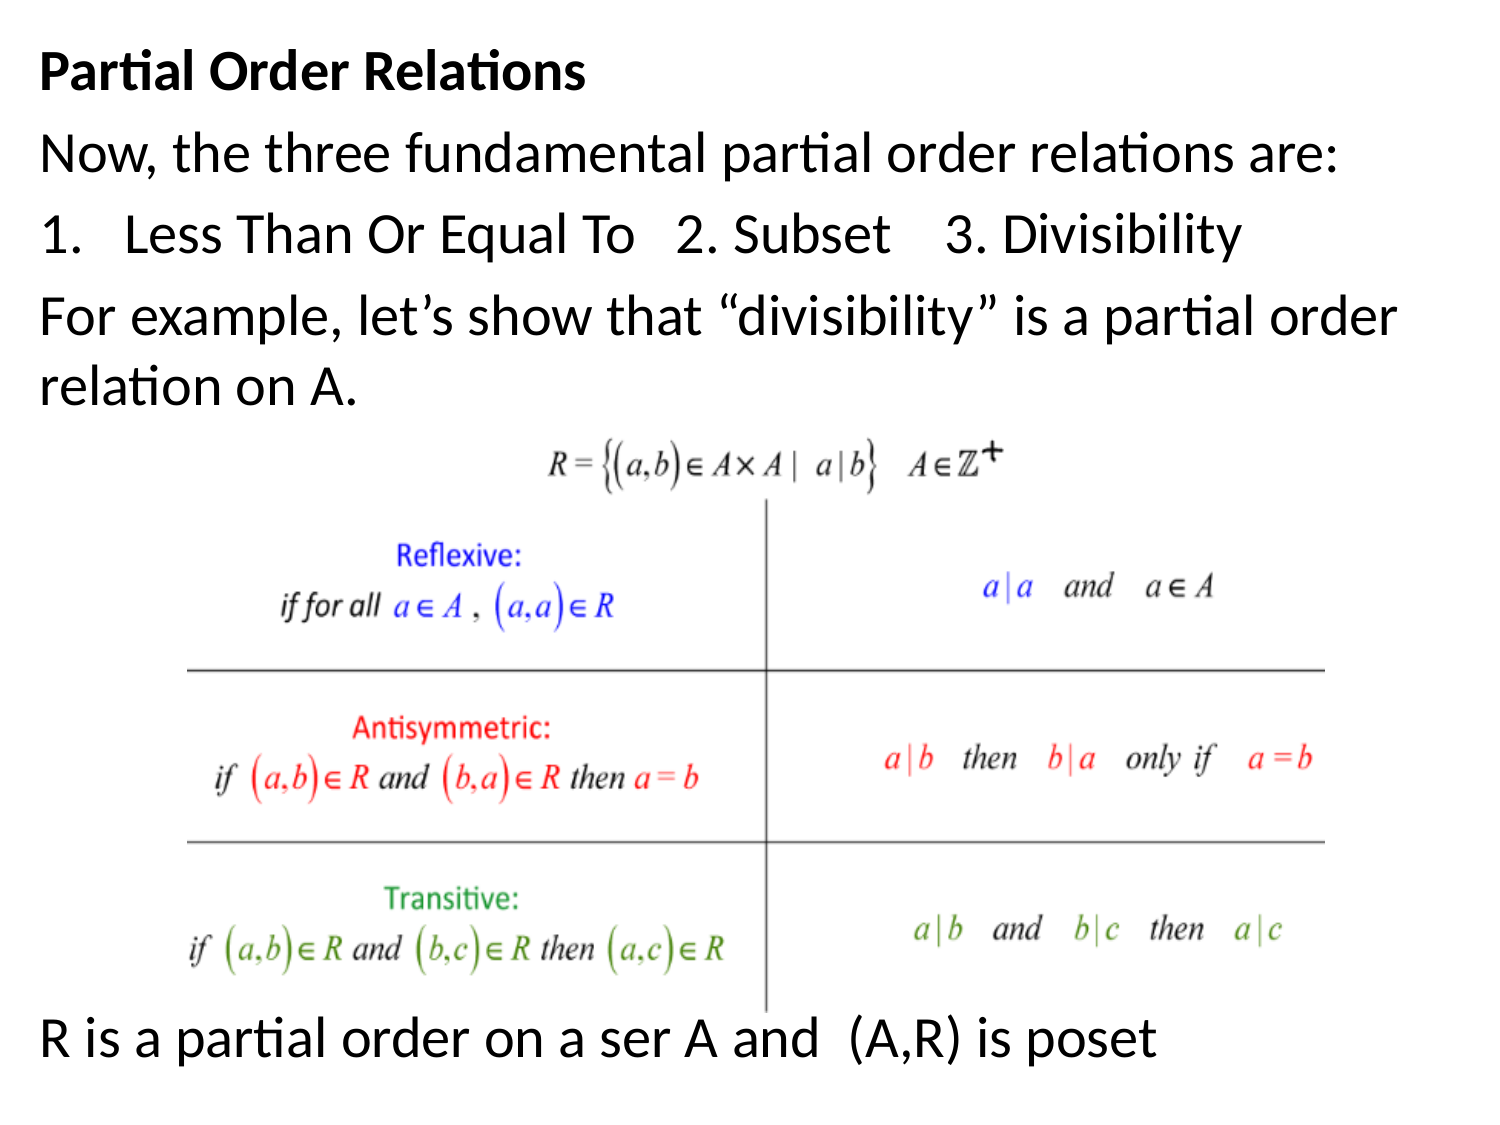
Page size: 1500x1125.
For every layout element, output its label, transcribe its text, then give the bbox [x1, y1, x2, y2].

picture [187, 424, 1326, 1013]
list Partial Order Relations Now, the three fundamental partial order relations are: Less Than Or Equal To 2. Subset 3. Divisibility For example, let’s show that “divisibility” is a partial order relation on A. R is a partial order on a ser A and (A,R) is poset [24, 24, 1500, 1125]
